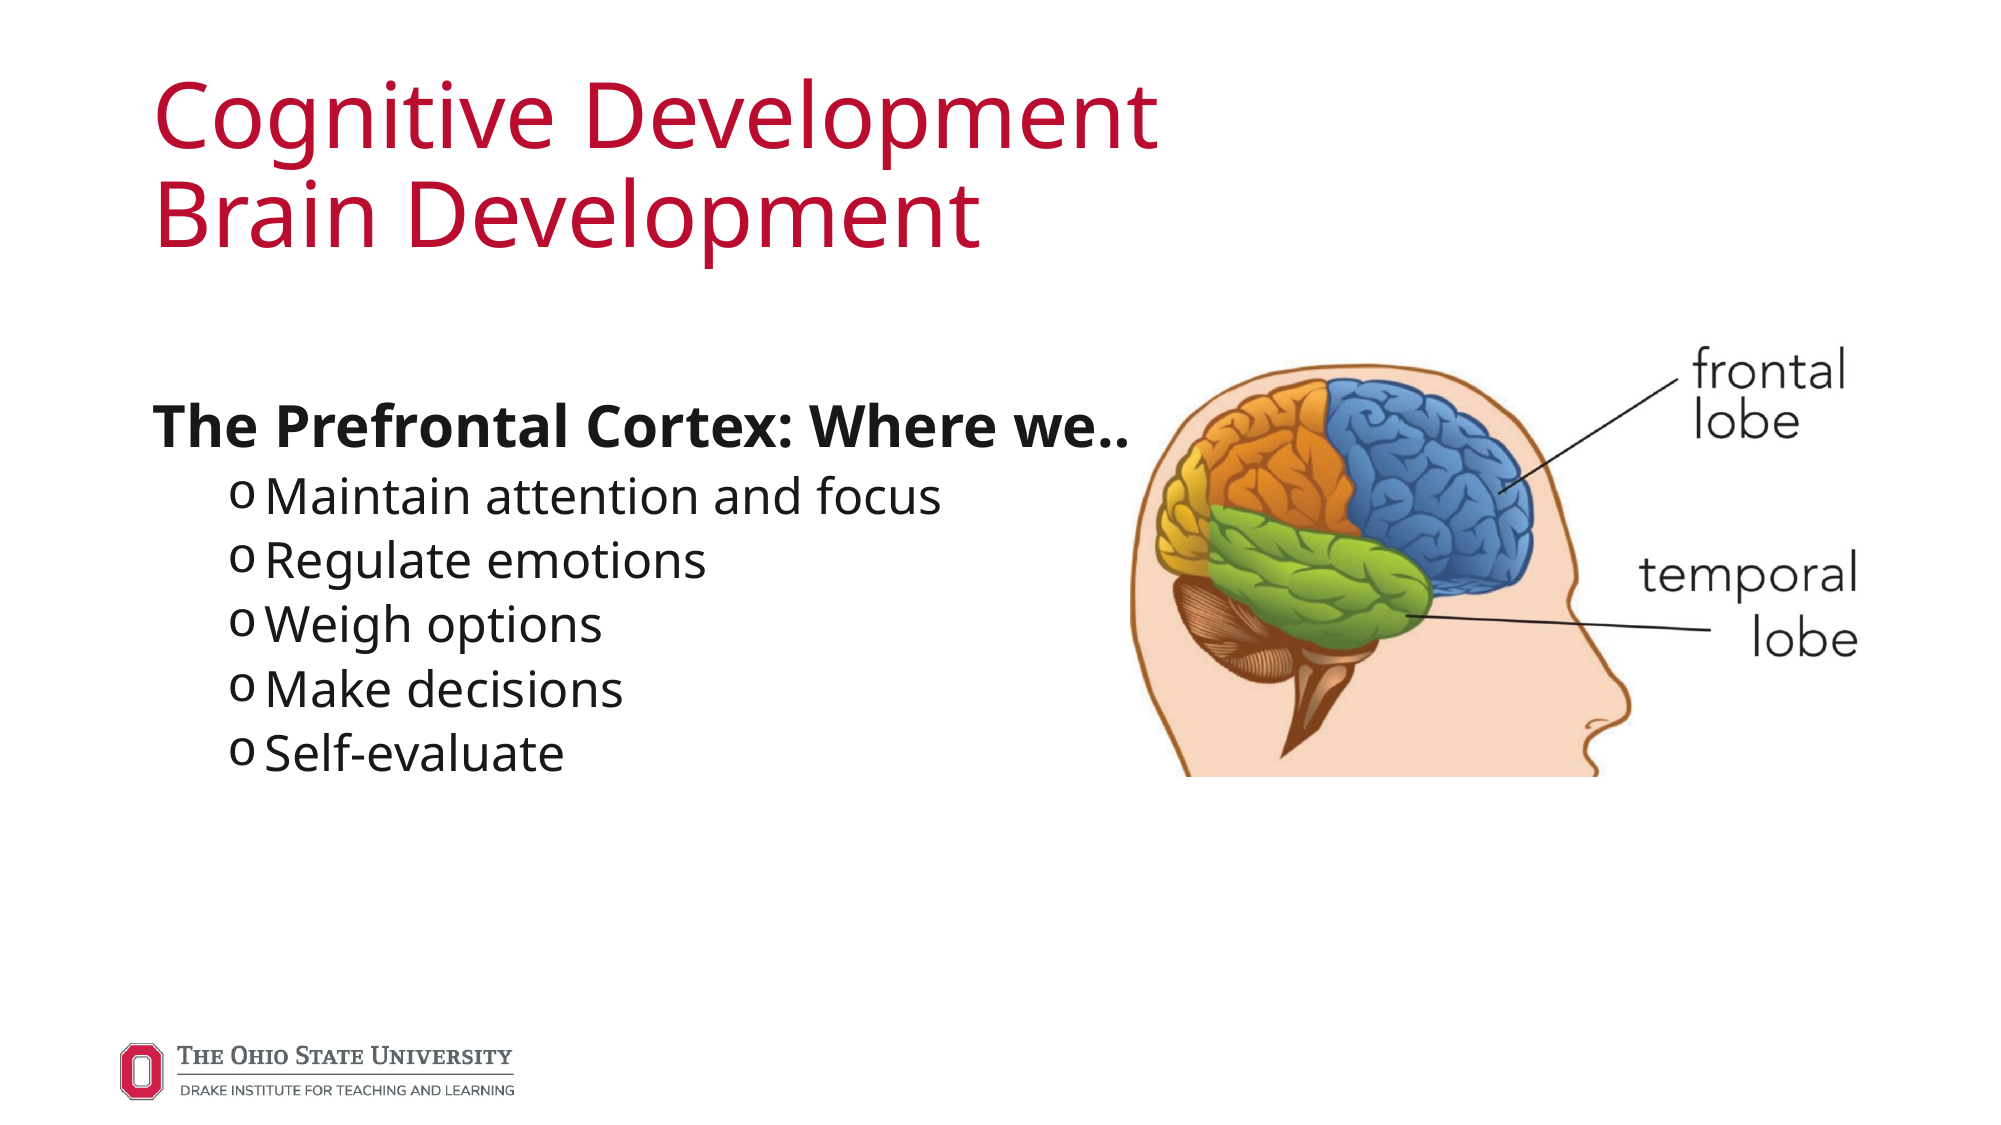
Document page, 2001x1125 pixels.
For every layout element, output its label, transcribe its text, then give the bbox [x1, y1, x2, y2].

picture [109, 1035, 525, 1114]
title Cognitive Development Brain Development [137, 59, 1863, 278]
list The Prefrontal Cortex: Where we… Maintain attention and focus Regulate emotions Weigh options Make decisions Self-evaluate [137, 299, 1863, 1014]
picture [1130, 323, 1863, 777]
